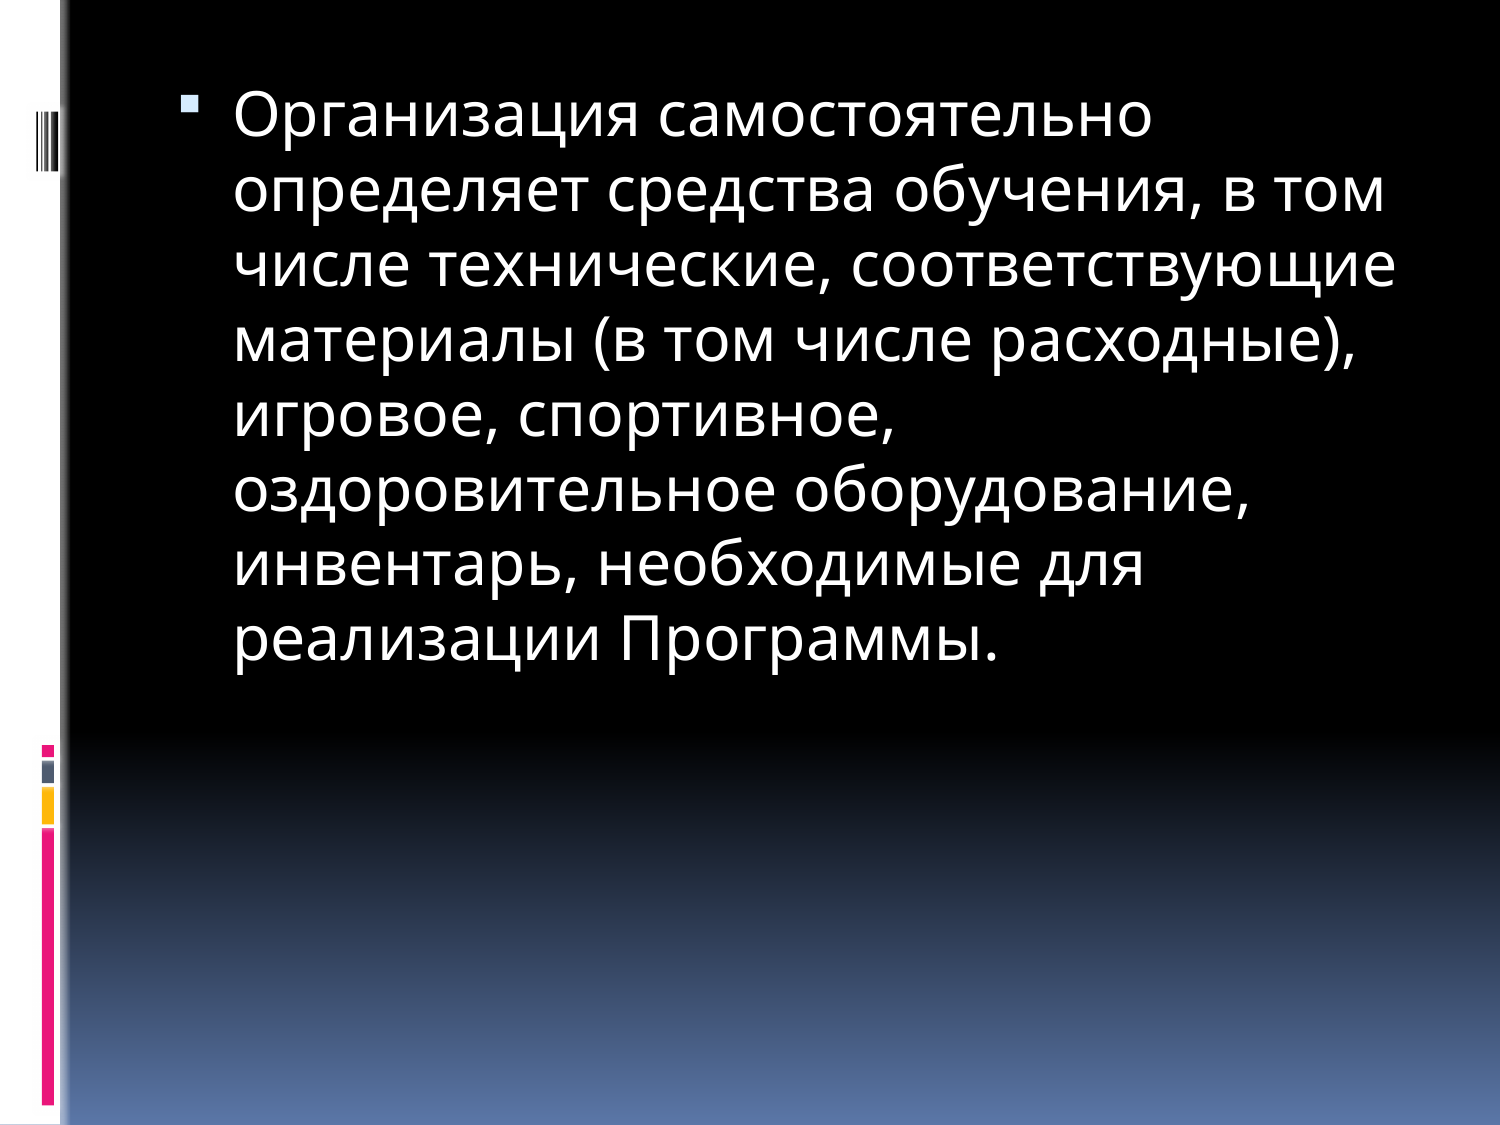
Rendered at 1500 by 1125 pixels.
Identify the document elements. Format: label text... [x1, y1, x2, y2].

list Организация самостоятельно определяет средства обучения, в том числе технические, соответствующие материалы (в том числе расходные), игровое, спортивное, оздоровительное оборудование, инвентарь, необходимые для реализации Программы. [150, 66, 1425, 634]
